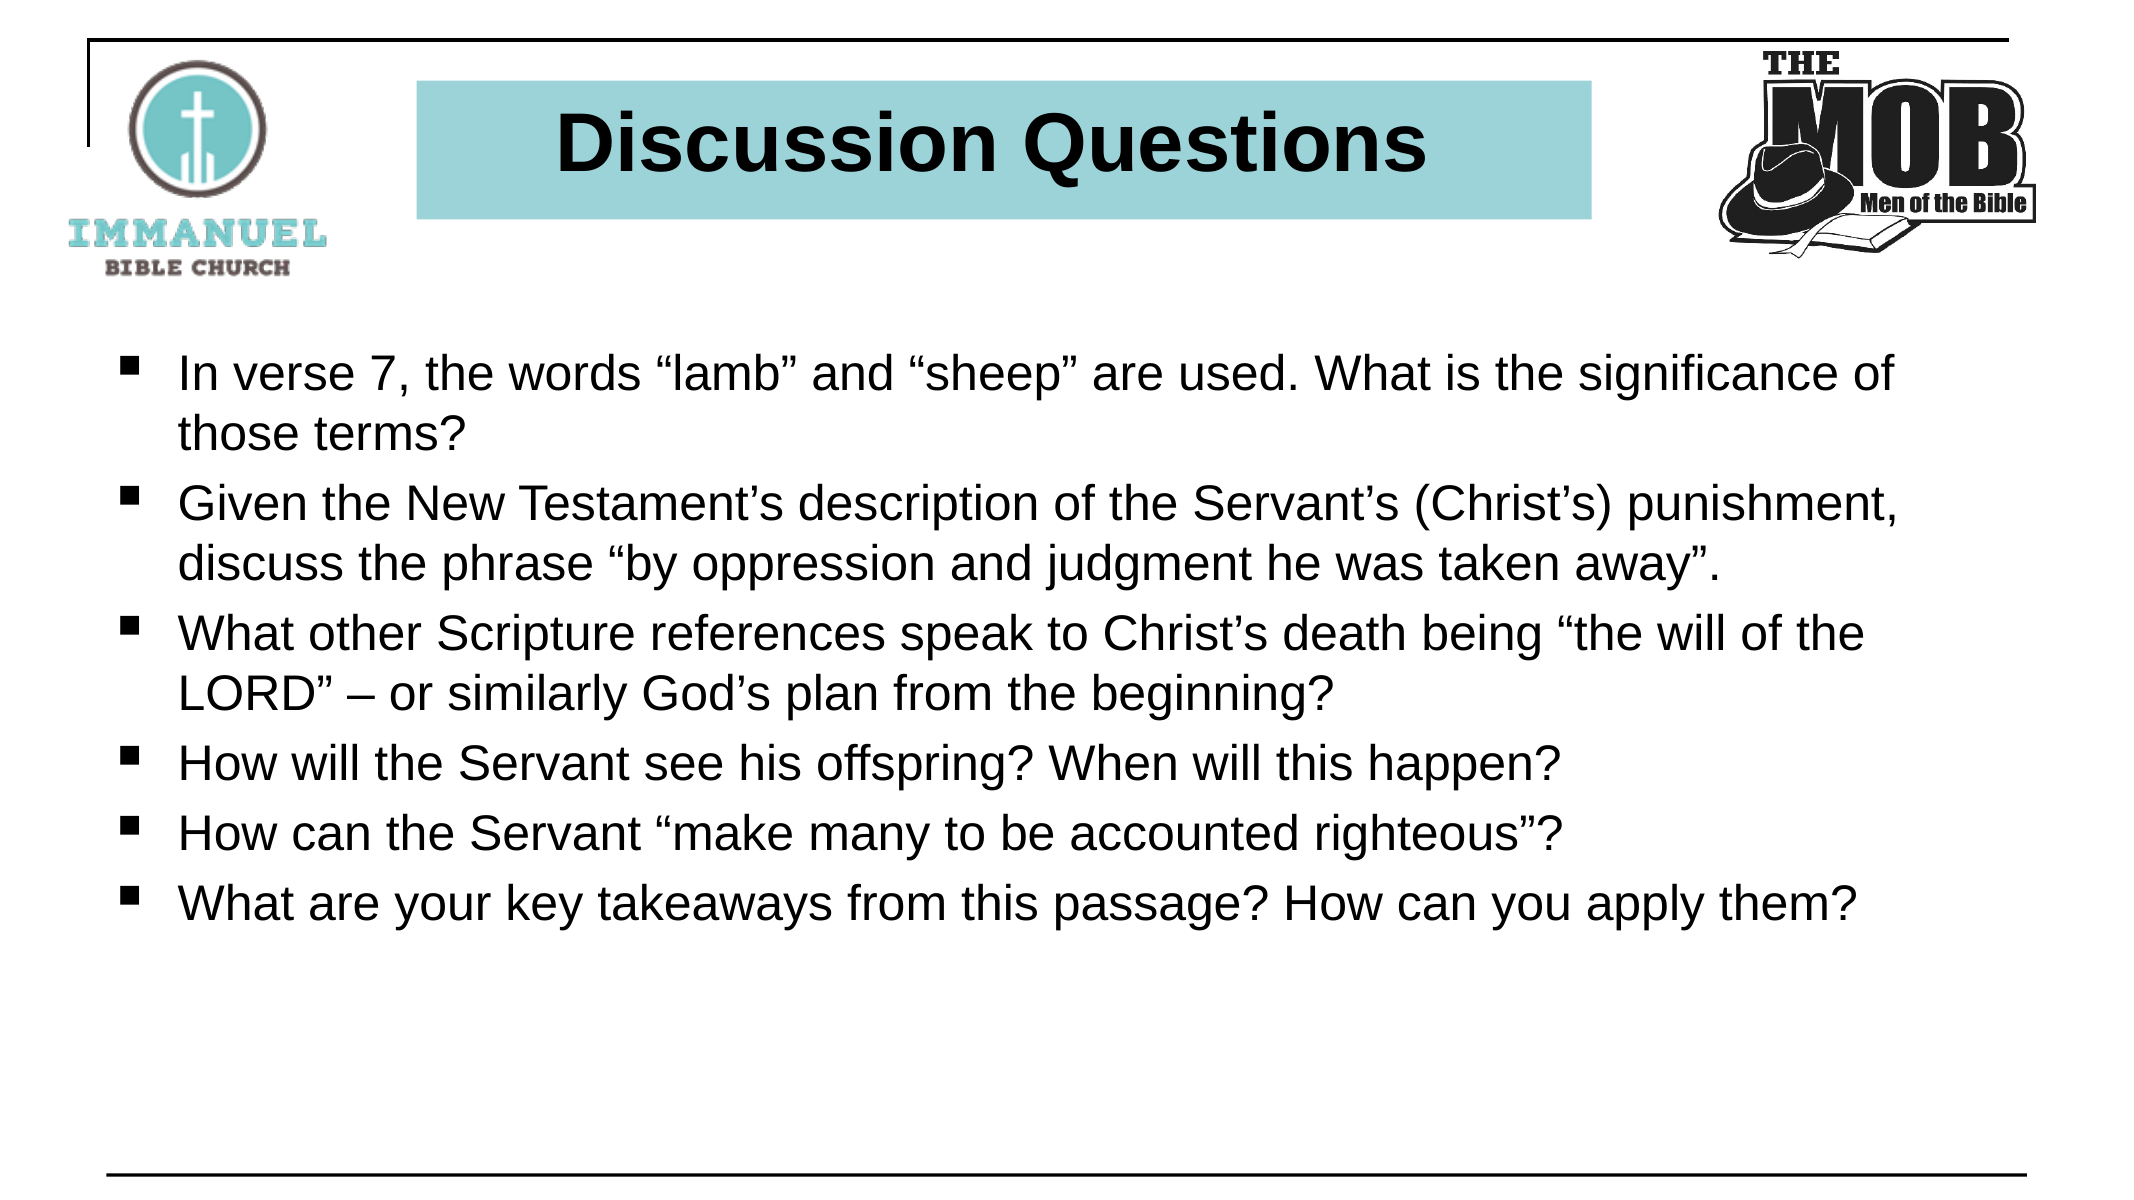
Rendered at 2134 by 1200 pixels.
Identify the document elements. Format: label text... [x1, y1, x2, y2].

picture [66, 37, 330, 300]
title Discussion Questions [416, 80, 1592, 220]
list In verse 7, the words “lamb” and “sheep” are used. What is the significance of those terms? Given the New Testament’s description of the Servant’s (Christ’s) punishment, discuss the phrase “by oppression and judgment he was taken away”. What other Scripture references speak to Christ’s death being “the will of the LORD” – or similarly God’s plan from the beginning? How will the Servant see his offspring? When will this happen? How can the Servant “make many to be accounted righteous”? What are your key takeaways from this passage? How can you apply them? [101, 332, 2023, 1076]
picture [1710, 51, 2042, 261]
